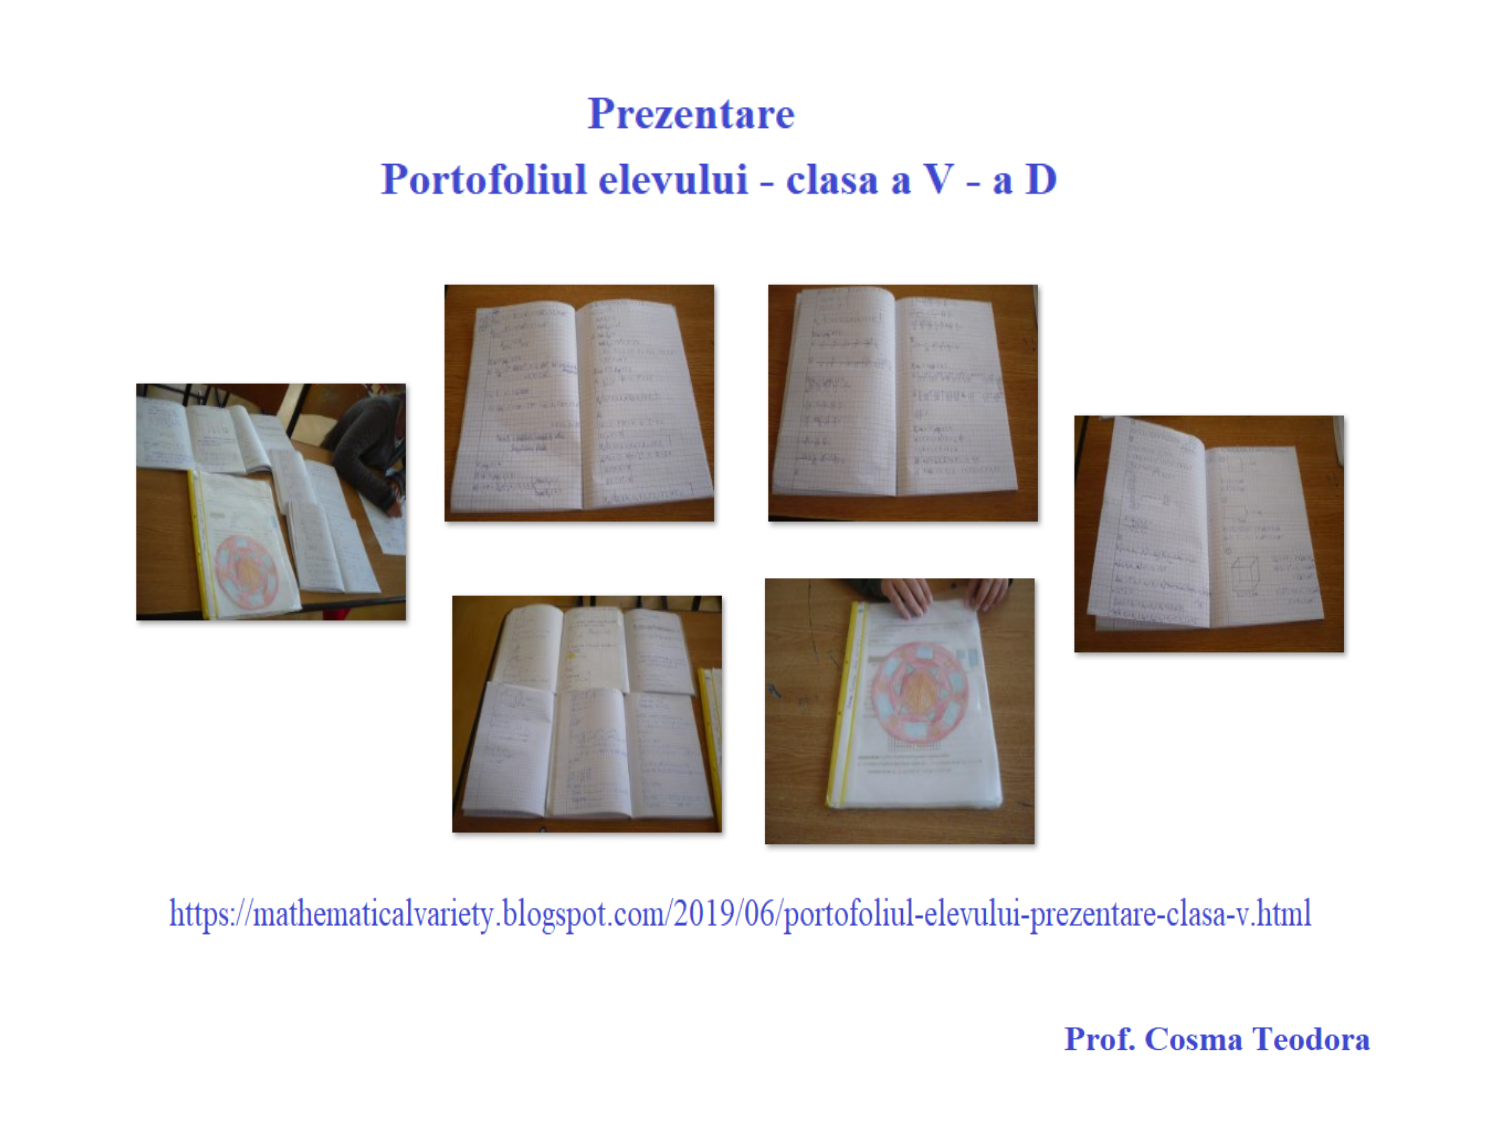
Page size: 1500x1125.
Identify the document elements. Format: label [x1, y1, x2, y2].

picture [1049, 1012, 1384, 1080]
picture [362, 74, 1083, 218]
picture [112, 237, 1376, 969]
